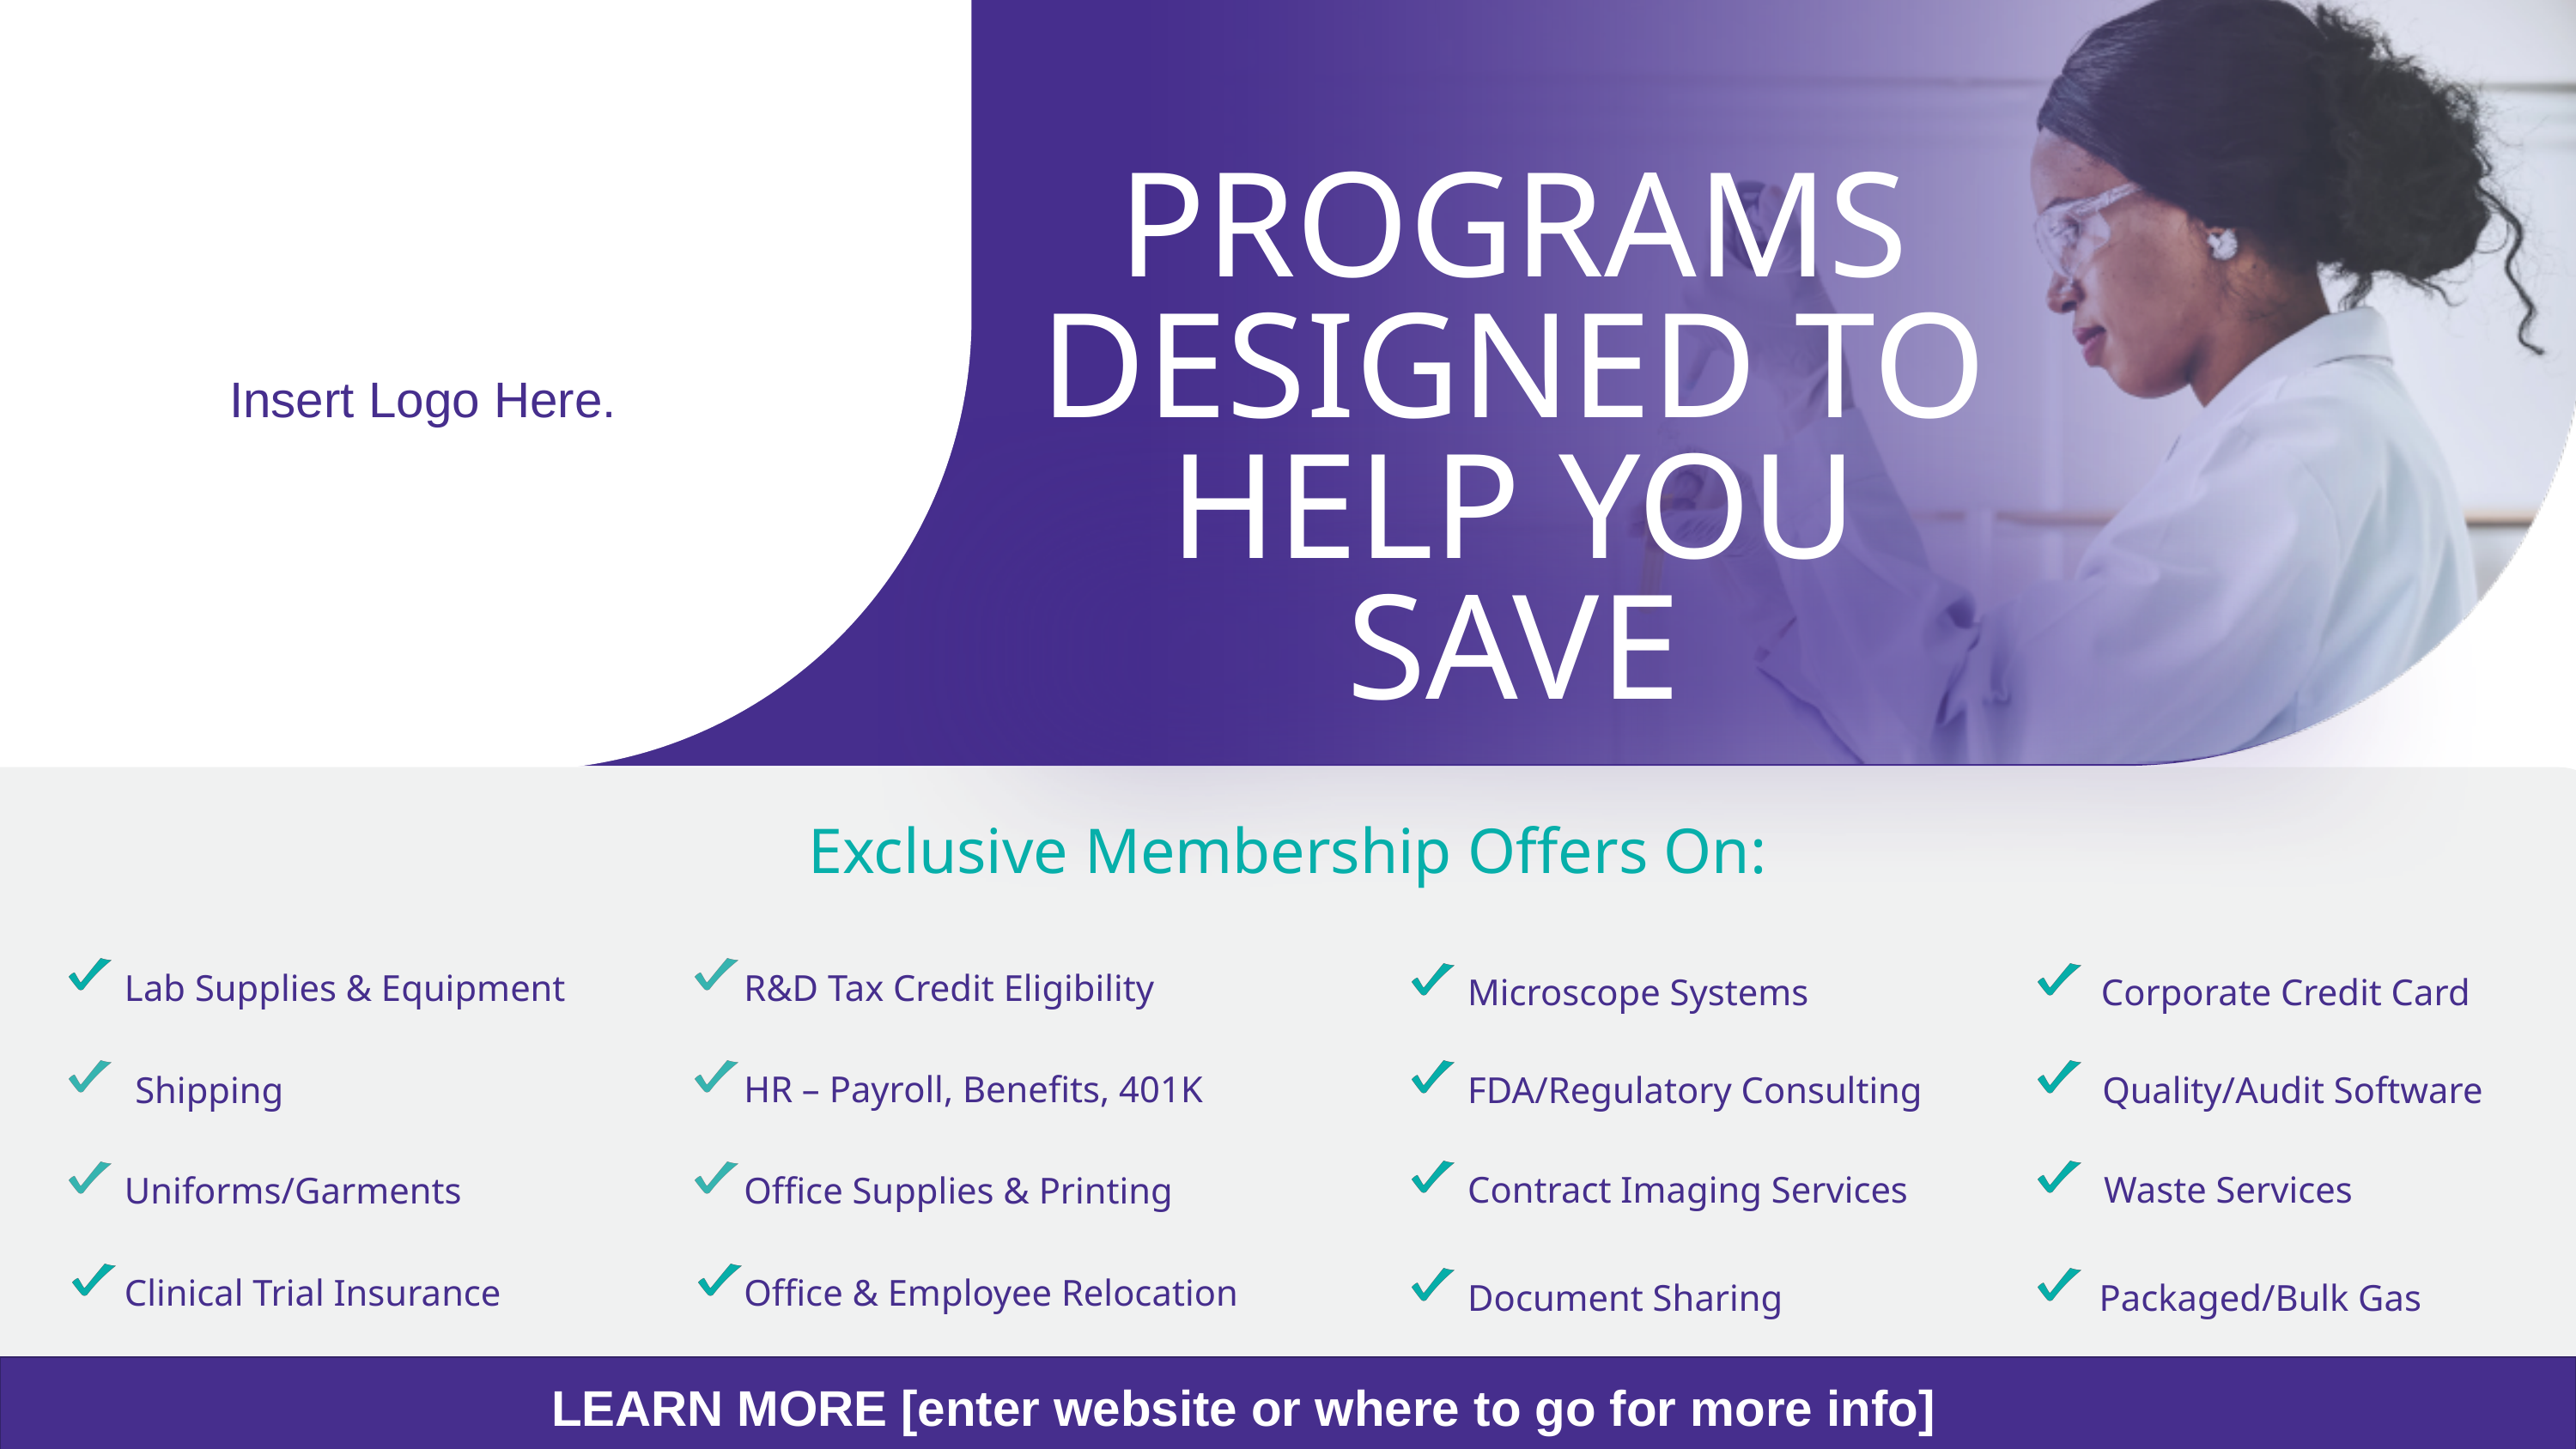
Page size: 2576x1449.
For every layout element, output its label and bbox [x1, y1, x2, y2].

text_box [0, 0, 972, 767]
picture [72, 1263, 116, 1296]
picture [698, 1263, 742, 1296]
picture [2038, 963, 2081, 996]
picture [1412, 1161, 1455, 1193]
picture [68, 958, 112, 991]
picture [1412, 1060, 1455, 1094]
picture [2038, 1161, 2081, 1193]
text_box [0, 767, 2576, 1449]
picture [1412, 1268, 1455, 1301]
text_box [972, 0, 1127, 405]
picture [972, 0, 2576, 767]
picture [1412, 963, 1455, 996]
picture [2038, 1268, 2081, 1301]
picture [2038, 1060, 2081, 1094]
